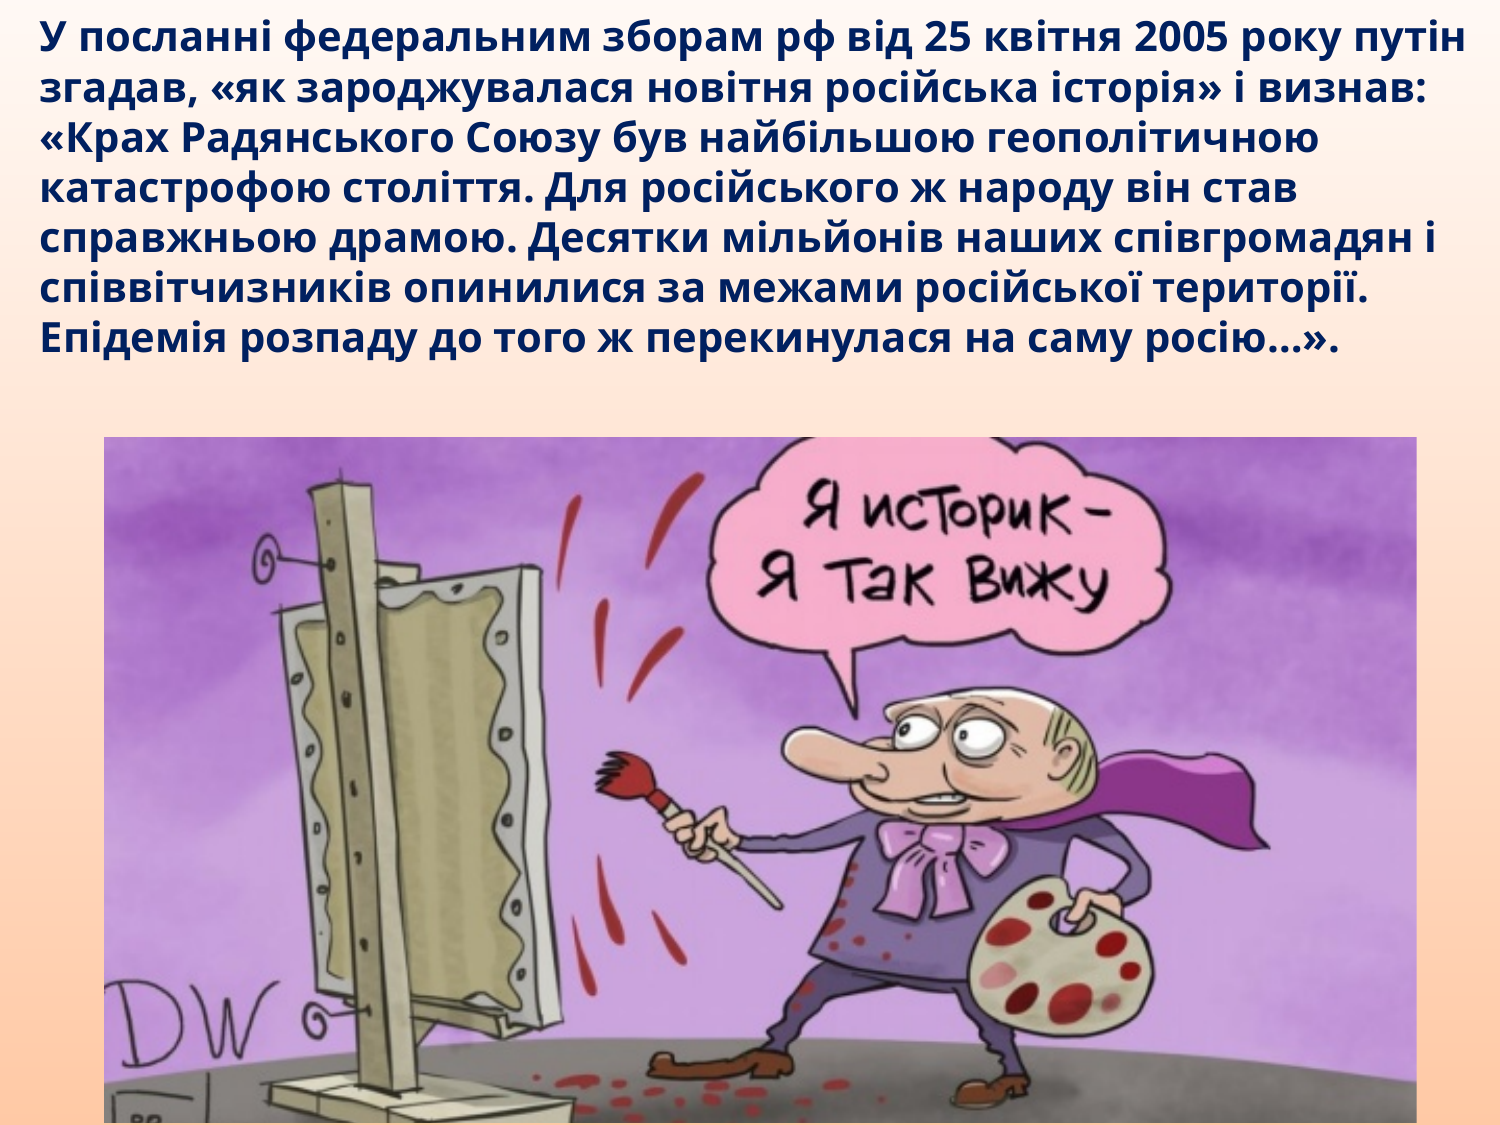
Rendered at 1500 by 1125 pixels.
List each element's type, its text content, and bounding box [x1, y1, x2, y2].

list У посланні федеральним зборам рф від 25 квітня 2005 року путін згадав, «як зароджувалася новітня російська історія» і визнав: «Крах Радянського Союзу був найбільшою геополітичною катастрофою століття. Для російського ж народу він став справжньою драмою. Десятки мільйонів наших співгромадян і співвітчизників опинилися за межами російської території. Епідемія розпаду до того ж перекинулася на саму росію…». [24, 2, 1496, 516]
picture [103, 436, 1418, 1123]
